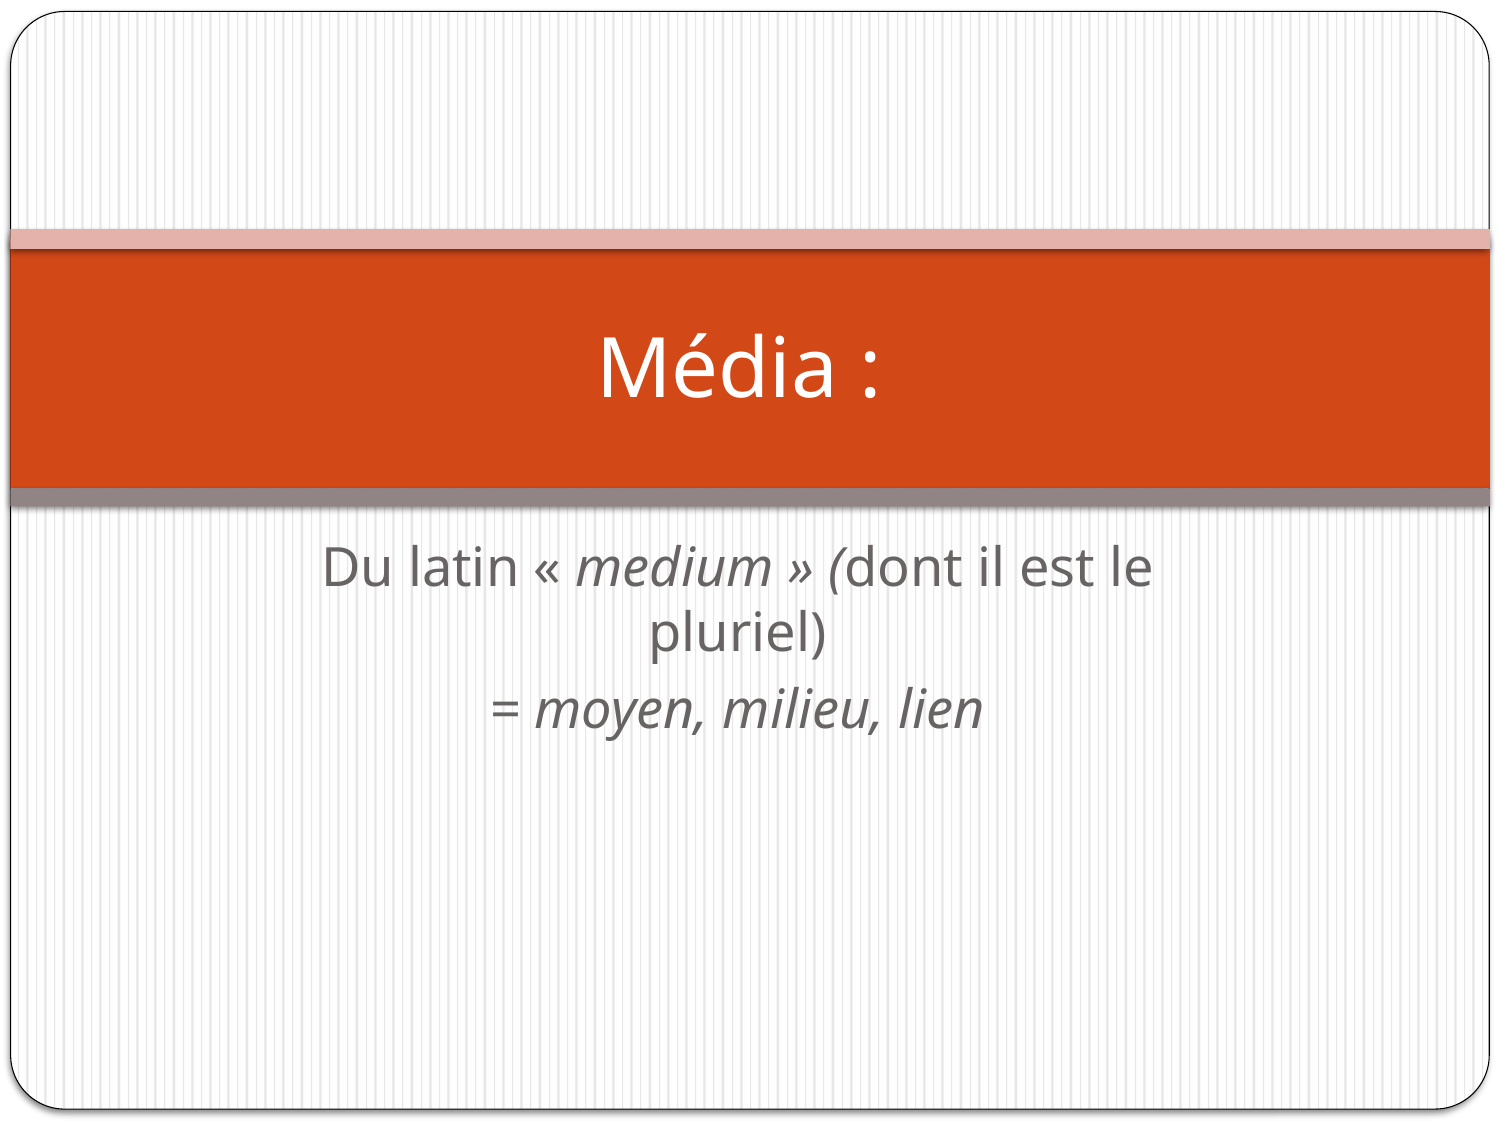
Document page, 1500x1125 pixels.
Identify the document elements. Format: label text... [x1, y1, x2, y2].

subtitle Du latin « medium » (dont il est le pluriel) = moyen, milieu, lien [212, 524, 1263, 788]
title Média : [74, 246, 1426, 489]
